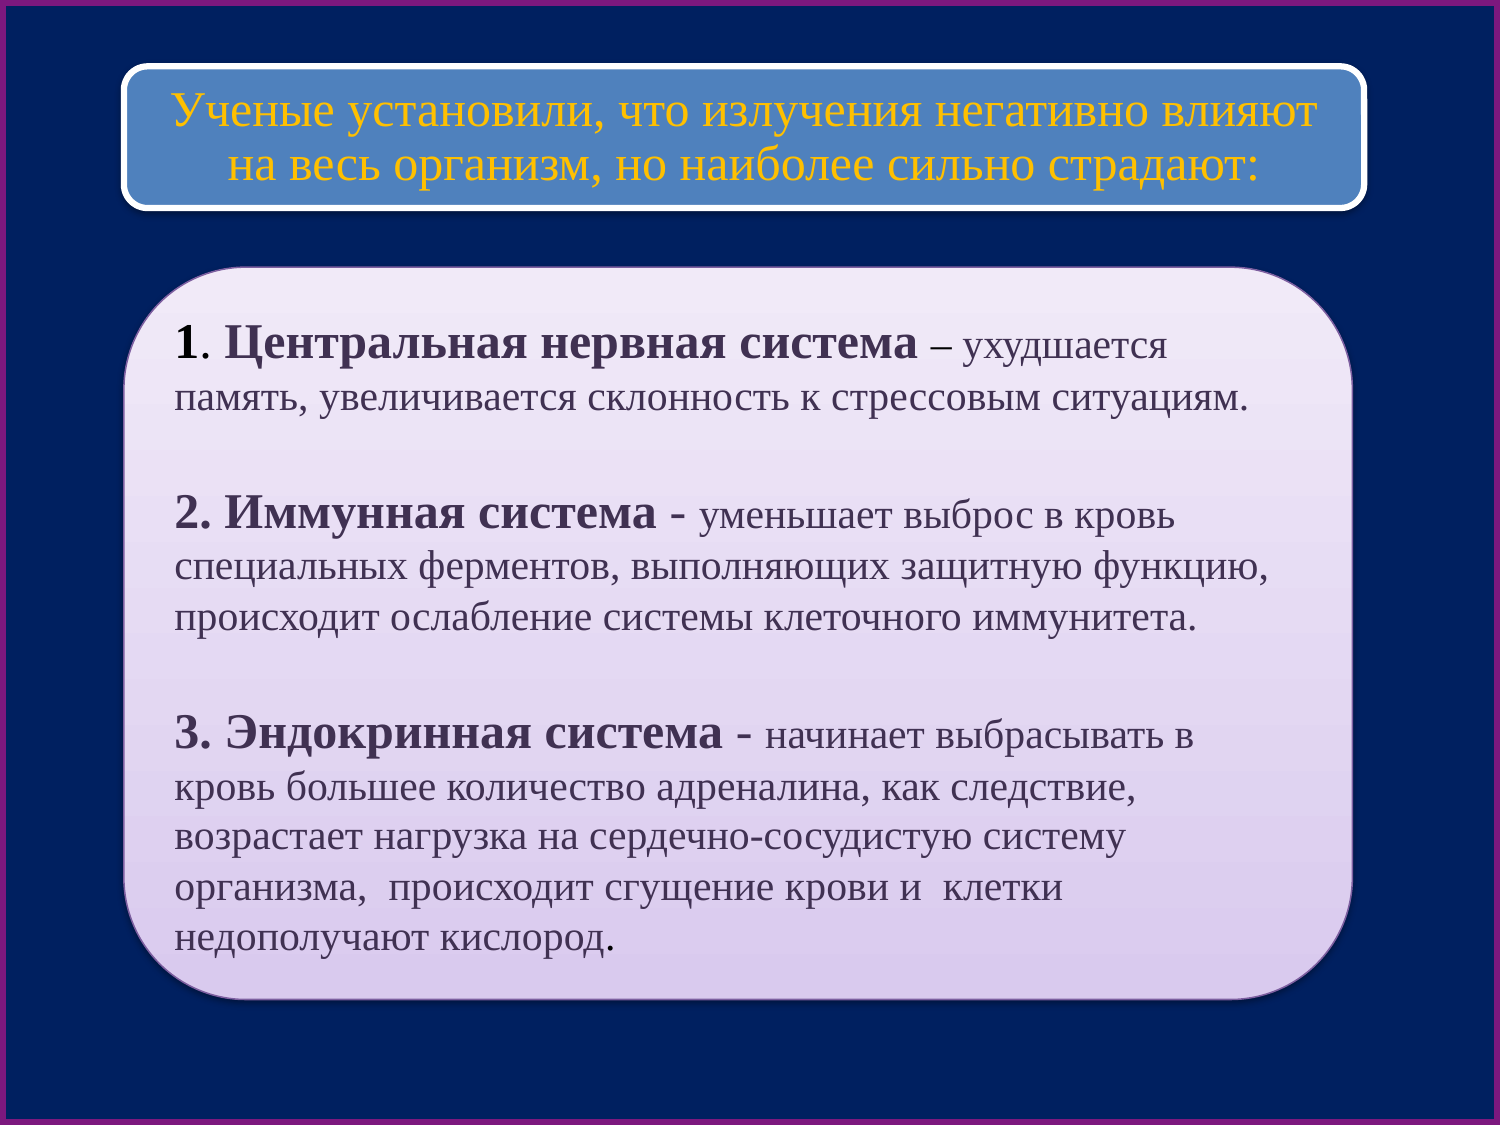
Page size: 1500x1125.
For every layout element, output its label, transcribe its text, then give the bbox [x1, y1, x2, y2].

text_box Ученые установили, что излучения негативно влияют на весь организм, но наиболее сильно страдают: [120, 63, 1368, 212]
text_box [0, 0, 1500, 1125]
text_box 1. Центральная нервная система – ухудшается память, увеличивается склонность к стрессовым ситуациям. 2. Иммунная система - уменьшает выброс в кровь специальных ферментов, выполняющих защитную функцию, происходит ослабление системы клеточного иммунитета. 3. Эндокринная система - начинает выбрасывать в кровь большее количество адреналина, как следствие, возрастает нагрузка на сердечно-сосудистую систему организма, происходит сгущение крови и клетки недополучают кислород. [123, 266, 1354, 1001]
